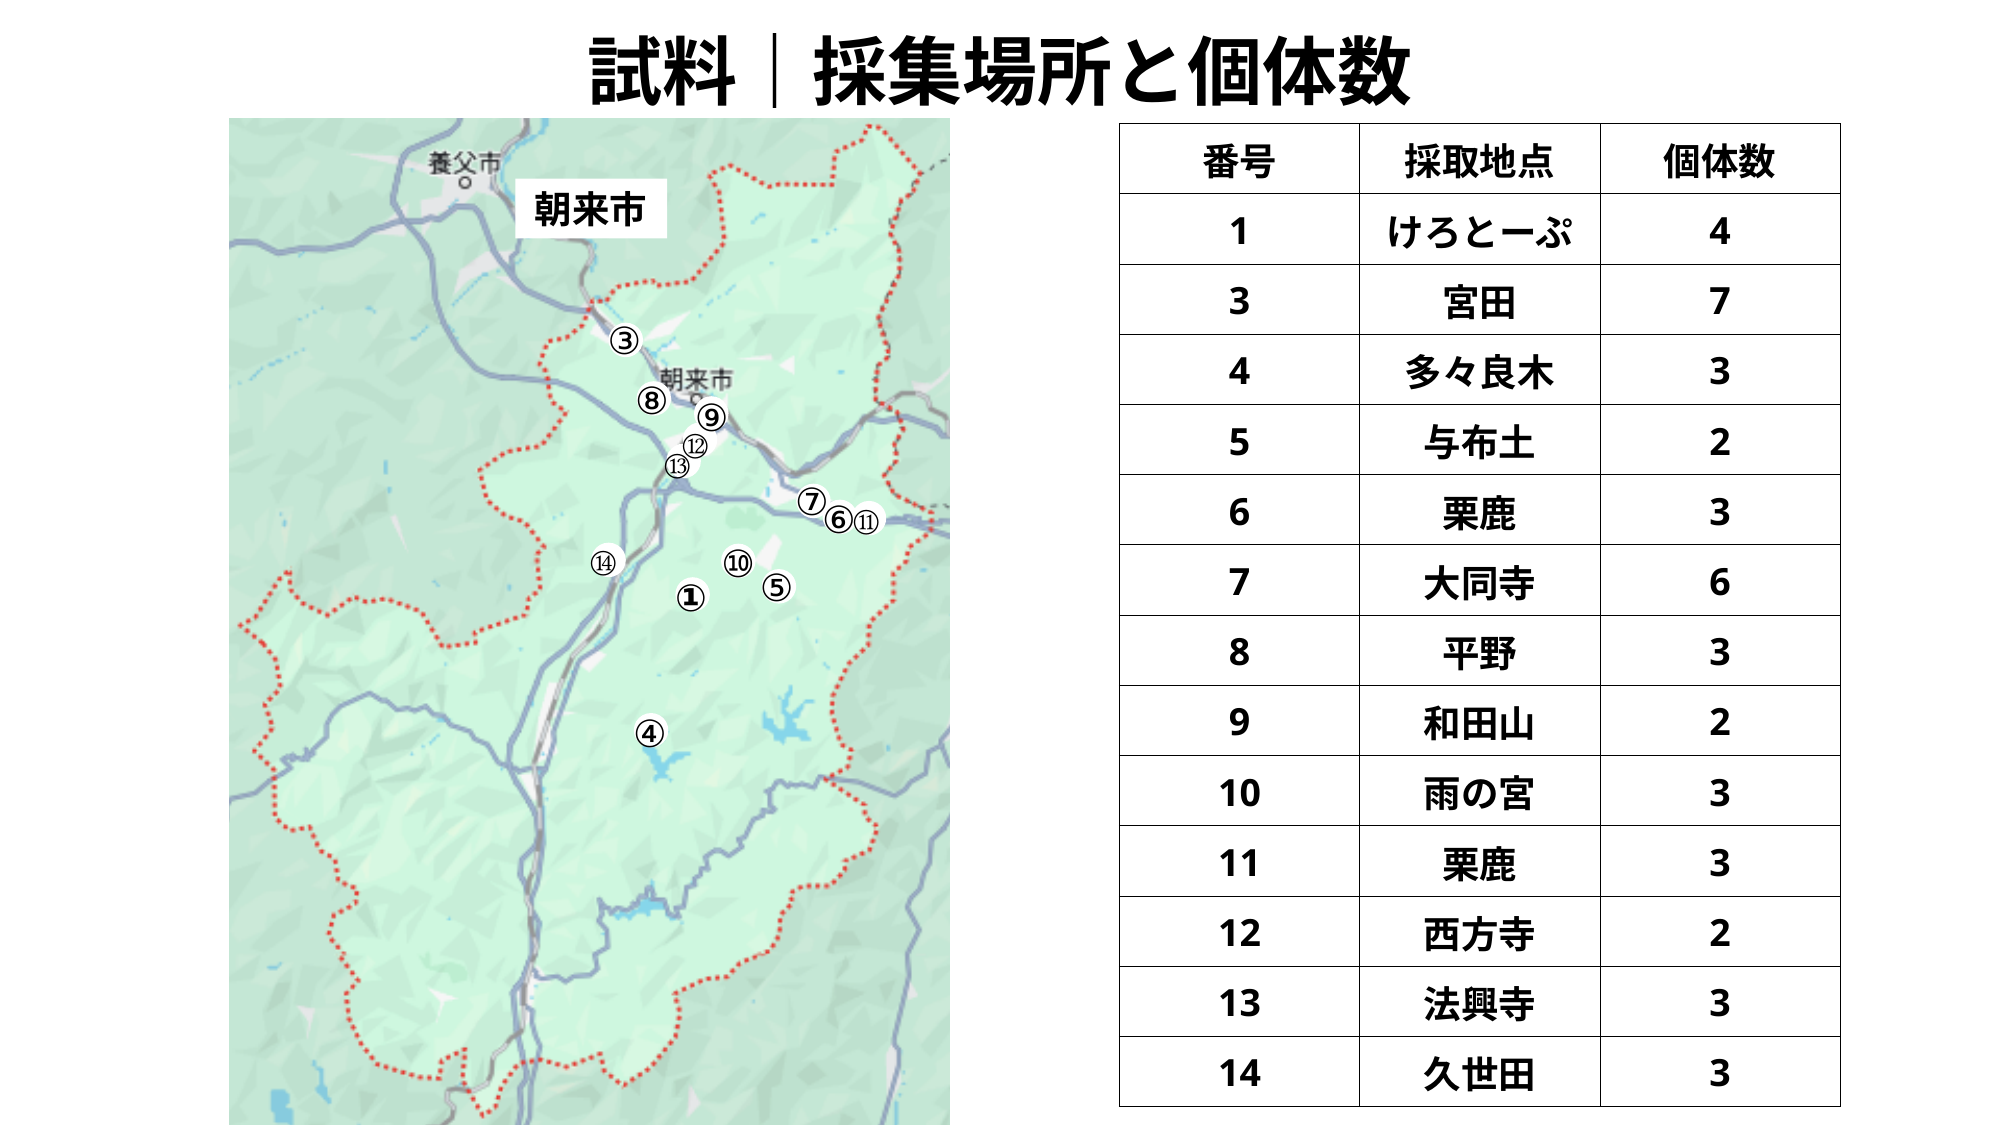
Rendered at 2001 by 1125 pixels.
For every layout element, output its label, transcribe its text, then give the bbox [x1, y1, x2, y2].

table_cell 栗鹿 [1360, 475, 1600, 544]
table_cell 宮田 [1360, 265, 1600, 334]
table_cell 西方寺 [1360, 897, 1600, 966]
table_cell 雨の宮 [1360, 756, 1600, 825]
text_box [228, 118, 971, 1125]
table_cell 4 [1120, 335, 1359, 404]
table_cell 大同寺 [1360, 545, 1600, 615]
table_cell 7 [1601, 265, 1840, 334]
table_cell 2 [1601, 405, 1840, 474]
table_cell 法興寺 [1360, 967, 1600, 1036]
table_cell 3 [1601, 1037, 1840, 1106]
table_cell 5 [1120, 405, 1359, 474]
table_cell 3 [1601, 826, 1840, 896]
table_cell 1 [1120, 194, 1359, 264]
table_cell 栗鹿 [1360, 826, 1600, 896]
table_cell 多々良木 [1360, 335, 1600, 404]
table_cell 3 [1601, 756, 1840, 825]
table_cell 3 [1601, 335, 1840, 404]
table_cell 3 [1601, 475, 1840, 544]
table_cell 10 [1120, 756, 1359, 825]
table_cell 3 [1601, 967, 1840, 1036]
table_cell 4 [1601, 194, 1840, 264]
table_cell 6 [1601, 545, 1840, 615]
table_header 採取地点 [1360, 124, 1600, 193]
table_cell 与布土 [1360, 405, 1600, 474]
table_cell 和田山 [1360, 686, 1600, 755]
table_cell 3 [1601, 616, 1840, 685]
table_cell けろとーぷ [1360, 194, 1600, 264]
table_cell 11 [1120, 826, 1359, 896]
text_box 試料｜採集場所と個体数 [570, 17, 1429, 123]
table_header 個体数 [1601, 124, 1840, 193]
table_cell 2 [1601, 897, 1840, 966]
table_cell 3 [1120, 265, 1359, 334]
table_cell 14 [1120, 1037, 1359, 1106]
table_cell 6 [1120, 475, 1359, 544]
table_cell 12 [1120, 897, 1359, 966]
table_cell 8 [1120, 616, 1359, 685]
table_header 番号 [1120, 124, 1359, 193]
table_cell 7 [1120, 545, 1359, 615]
table_cell 9 [1120, 686, 1359, 755]
table_cell 久世田 [1360, 1037, 1600, 1106]
table_cell 平野 [1360, 616, 1600, 685]
table_cell 13 [1120, 967, 1359, 1036]
table_cell 2 [1601, 686, 1840, 755]
